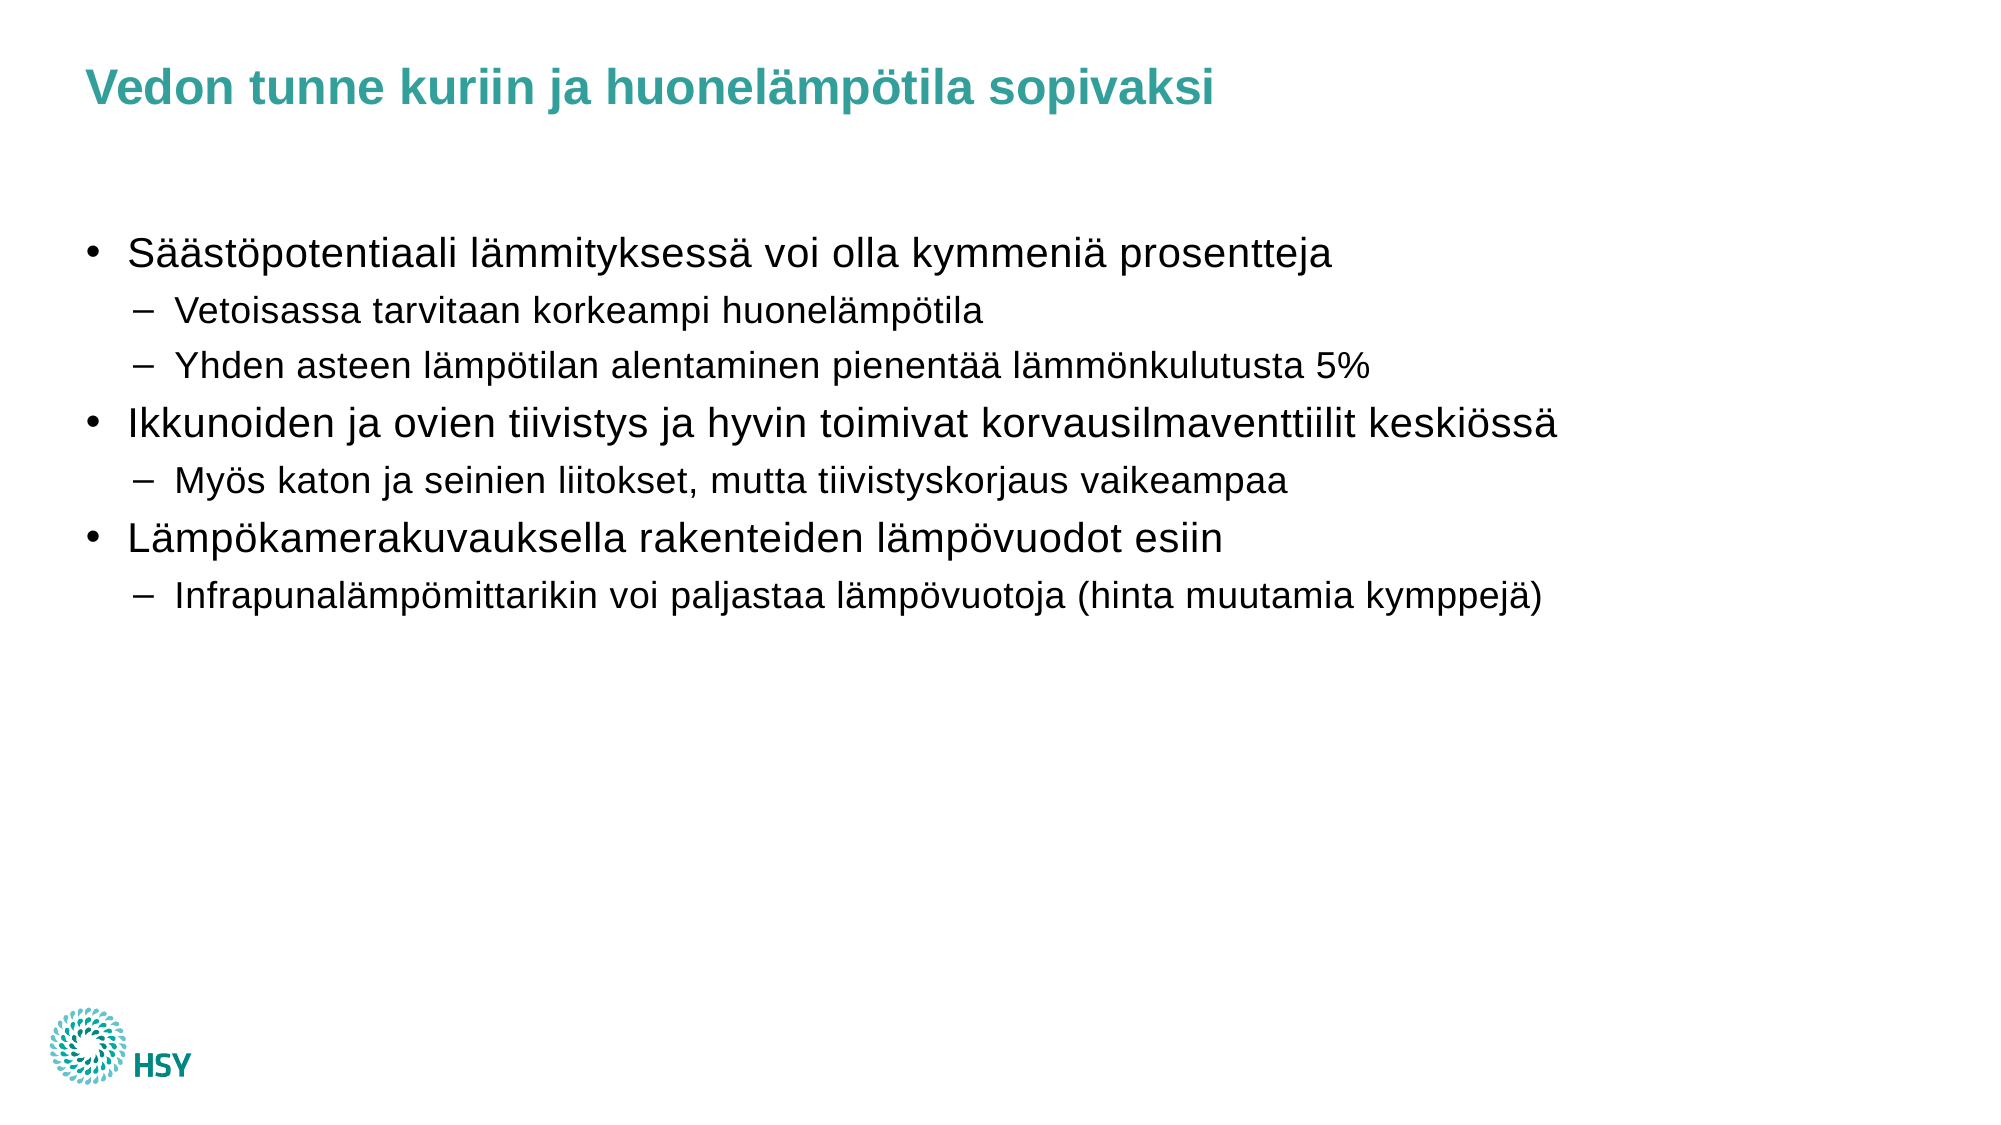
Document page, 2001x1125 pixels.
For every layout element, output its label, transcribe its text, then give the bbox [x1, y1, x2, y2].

title Vedon tunne kuriin ja huonelämpötila sopivaksi [70, 47, 1941, 193]
list Säästöpotentiaali lämmityksessä voi olla kymmeniä prosentteja Vetoisassa tarvitaan korkeampi huonelämpötila Yhden asteen lämpötilan alentaminen pienentää lämmönkulutusta 5% Ikkunoiden ja ovien tiivistys ja hyvin toimivat korvausilmaventtiilit keskiössä Myös katon ja seinien liitokset, mutta tiivistyskorjaus vaikeampaa Lämpökamerakuvauksella rakenteiden lämpövuodot esiin Infrapunalämpömittarikin voi paljastaa lämpövuotoja (hinta muutamia kymppejä) [70, 218, 1944, 933]
